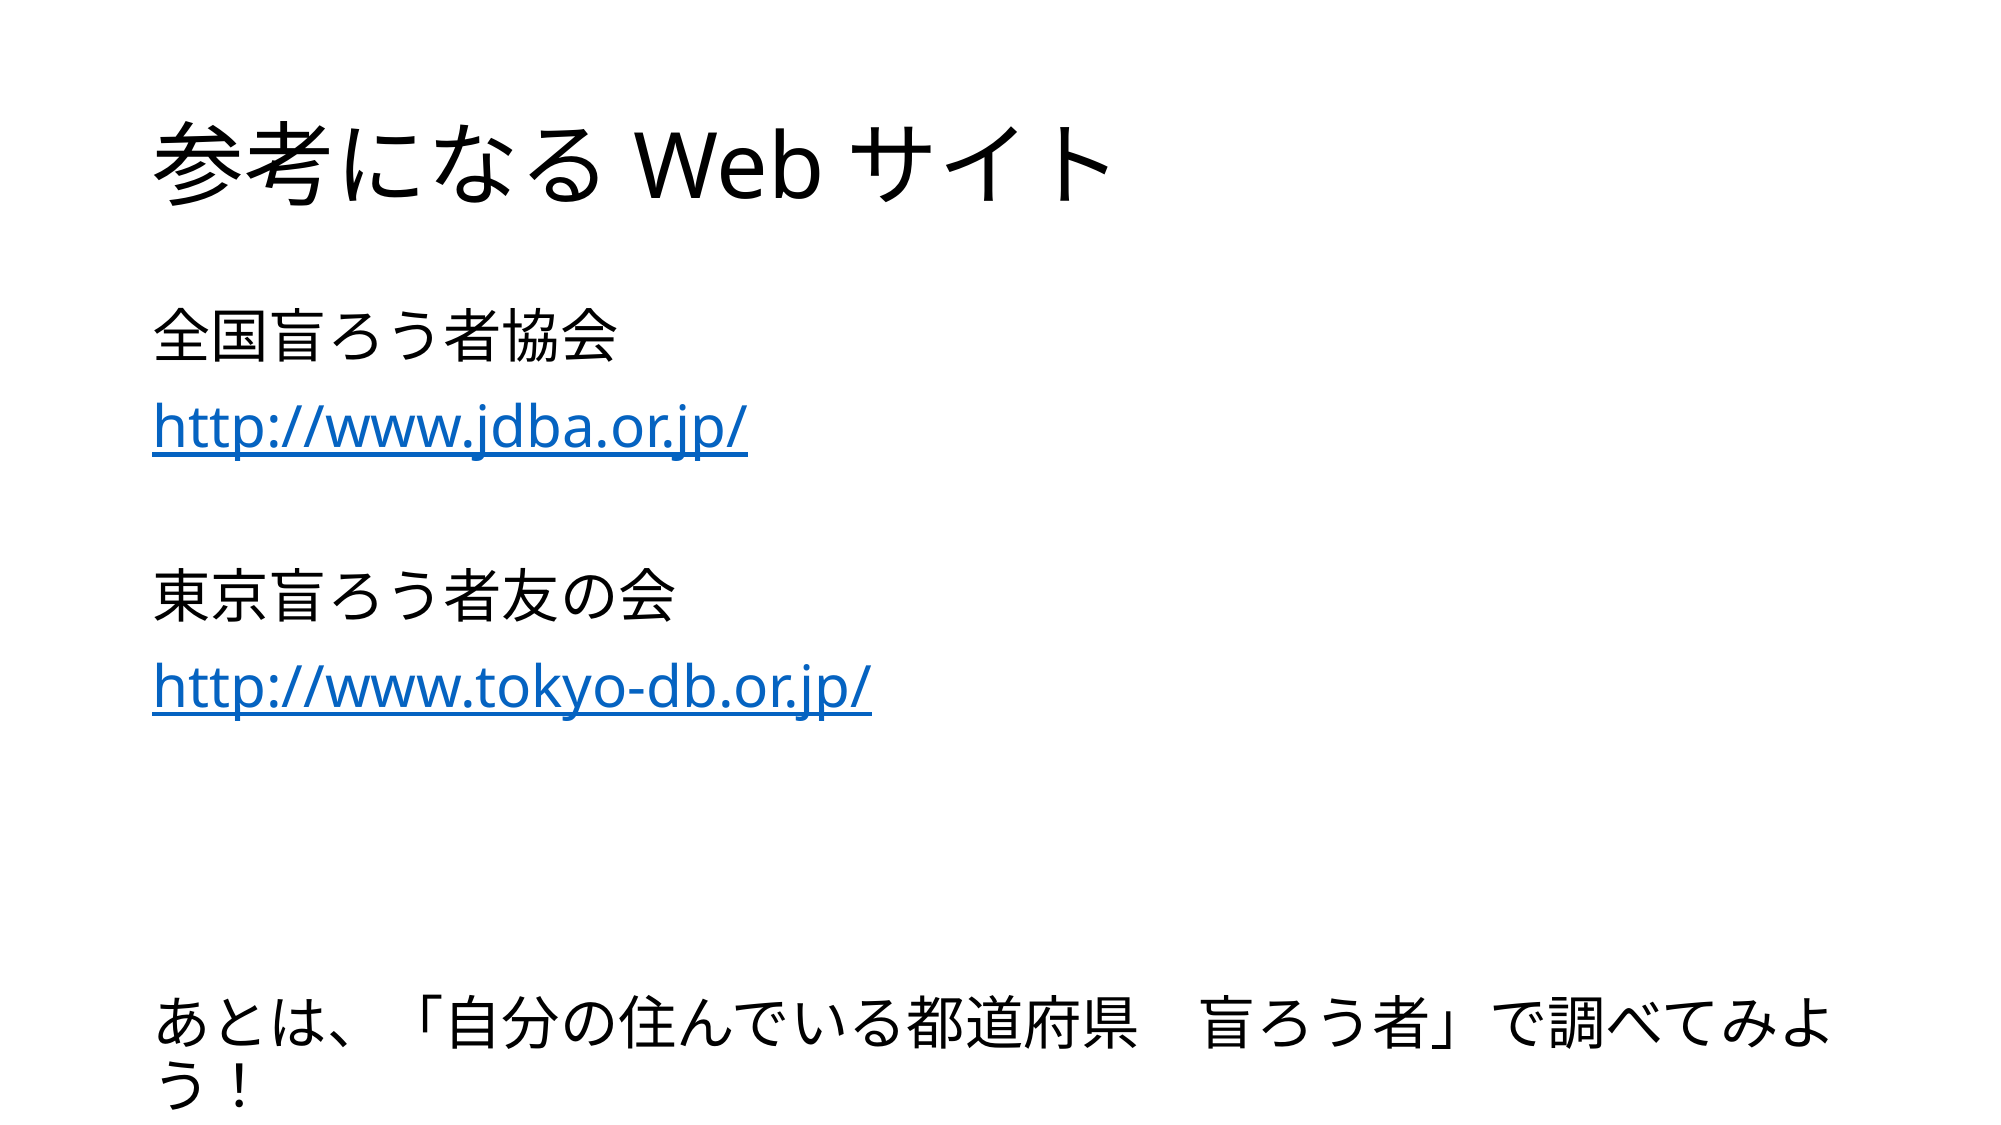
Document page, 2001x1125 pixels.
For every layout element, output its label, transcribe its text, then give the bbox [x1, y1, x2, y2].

title 参考になるWebサイト [137, 59, 1863, 278]
list 全国盲ろう者協会 http://www.jdba.or.jp/ 東京盲ろう者友の会 http://www.tokyo-db.or.jp/ あとは、「自分の住んでいる都道府県 盲ろう者」で調べてみよう！ [137, 299, 1863, 1094]
